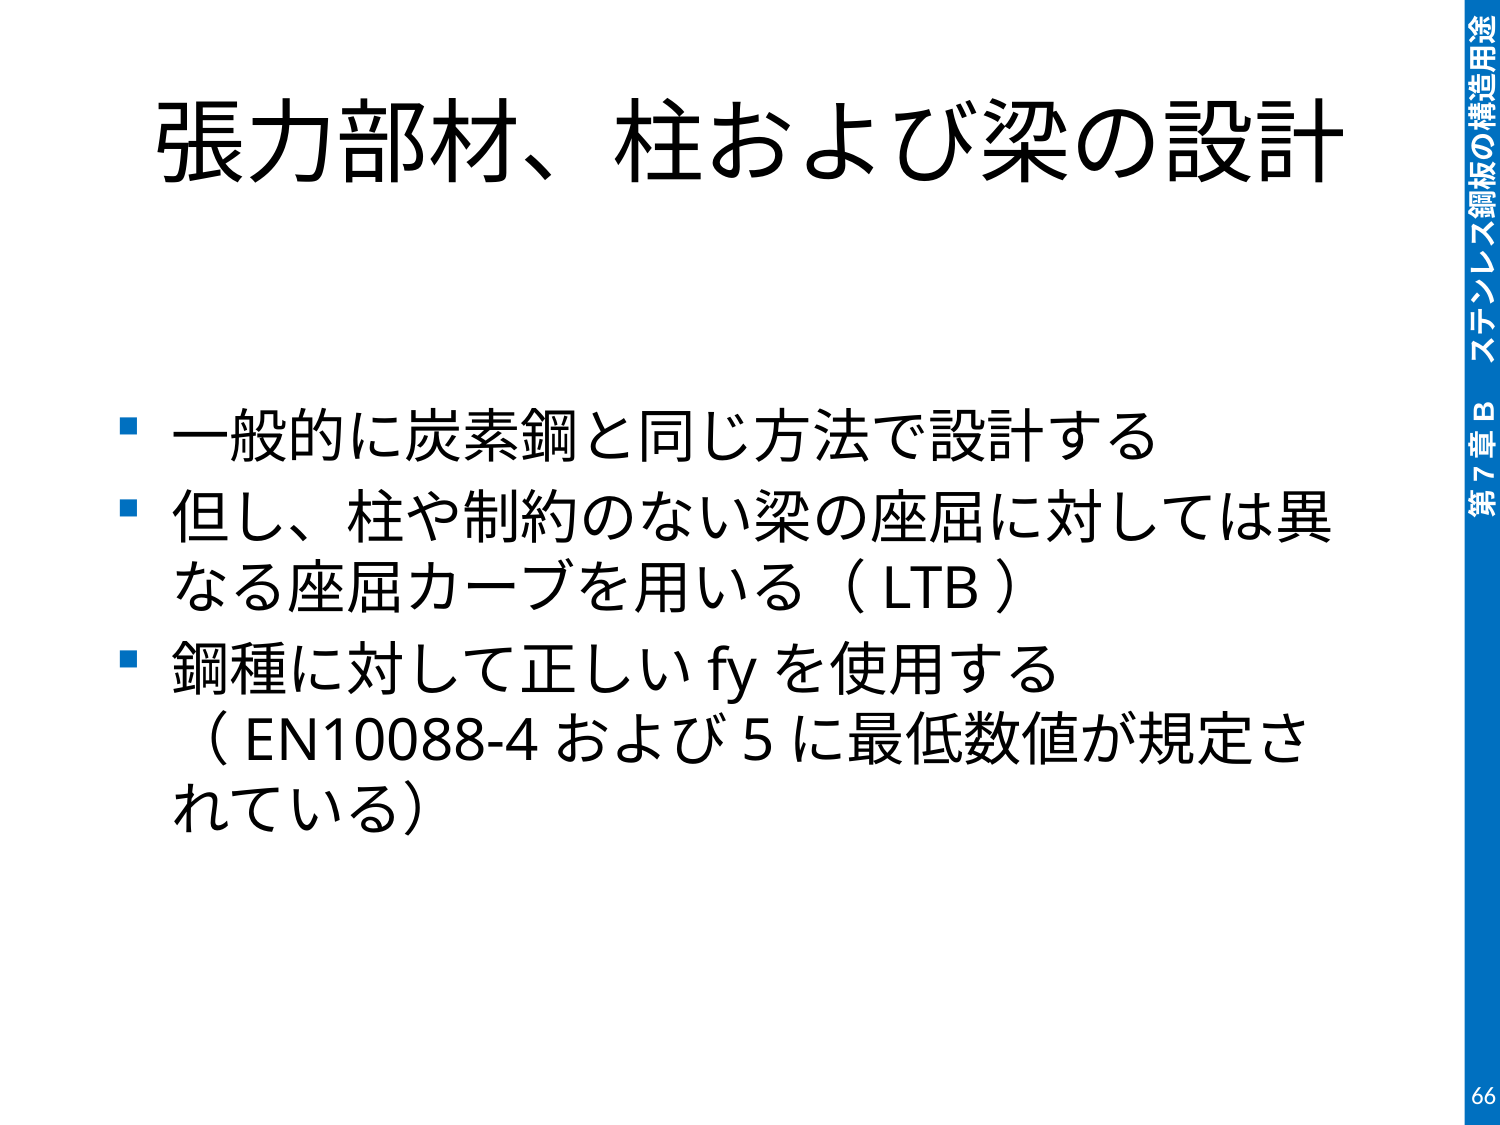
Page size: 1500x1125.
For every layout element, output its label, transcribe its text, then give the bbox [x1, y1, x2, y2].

title 張力部材、柱および梁の設計 [75, 45, 1425, 233]
text_box 66 [1425, 1065, 1497, 1125]
list 一般的に炭素鋼と同じ方法で設計する 但し、柱や制約のない梁の座屈に対しては異なる座屈カーブを用いる（LTB） 鋼種に対して正しいfyを使用する（EN10088-4および5に最低数値が規定されている） [100, 391, 1376, 972]
